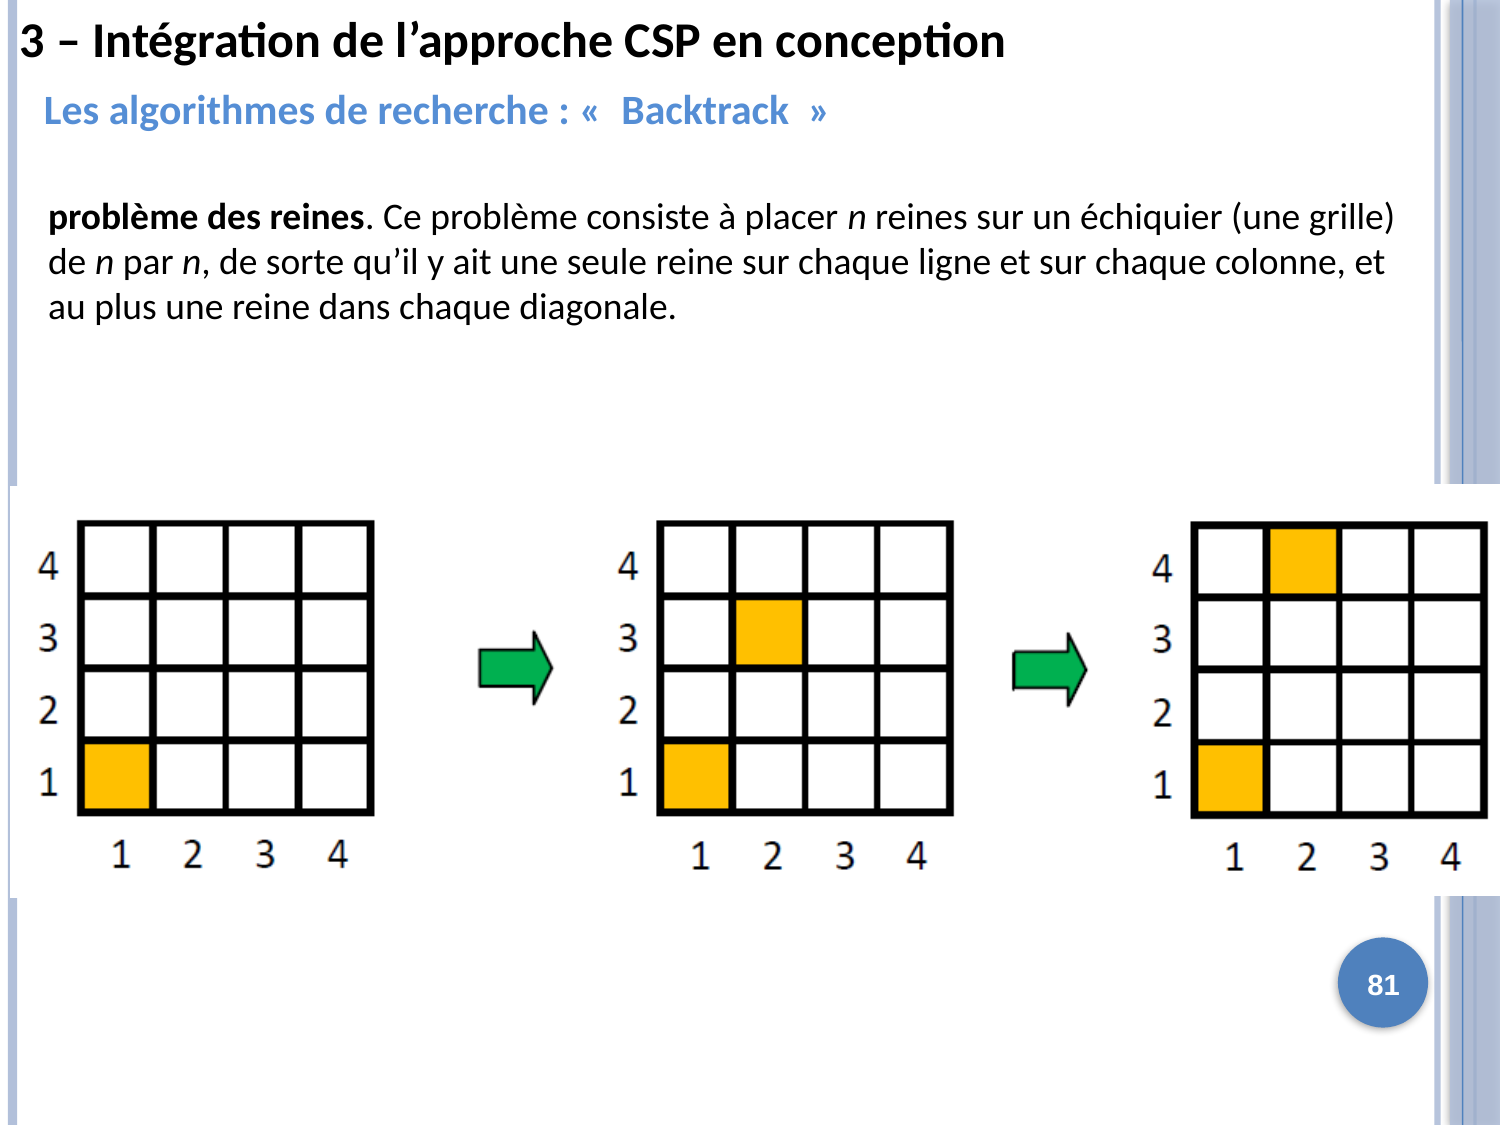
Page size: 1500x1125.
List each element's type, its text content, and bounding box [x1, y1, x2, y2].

text_box problème des reines. Ce problème consiste à placer n reines sur un échiquier (une grille) de n par n, de sorte qu’il y ait une seule reine sur chaque ligne et sur chaque colonne, et au plus une reine dans chaque diagonale. [33, 184, 1436, 335]
picture [9, 483, 1500, 899]
text_box 3 – Intégration de l’approche CSP en conception [5, 0, 1022, 75]
slide_number 81 [1333, 940, 1434, 1026]
text_box Les algorithmes de recherche : « Backtrack » [19, 75, 846, 141]
